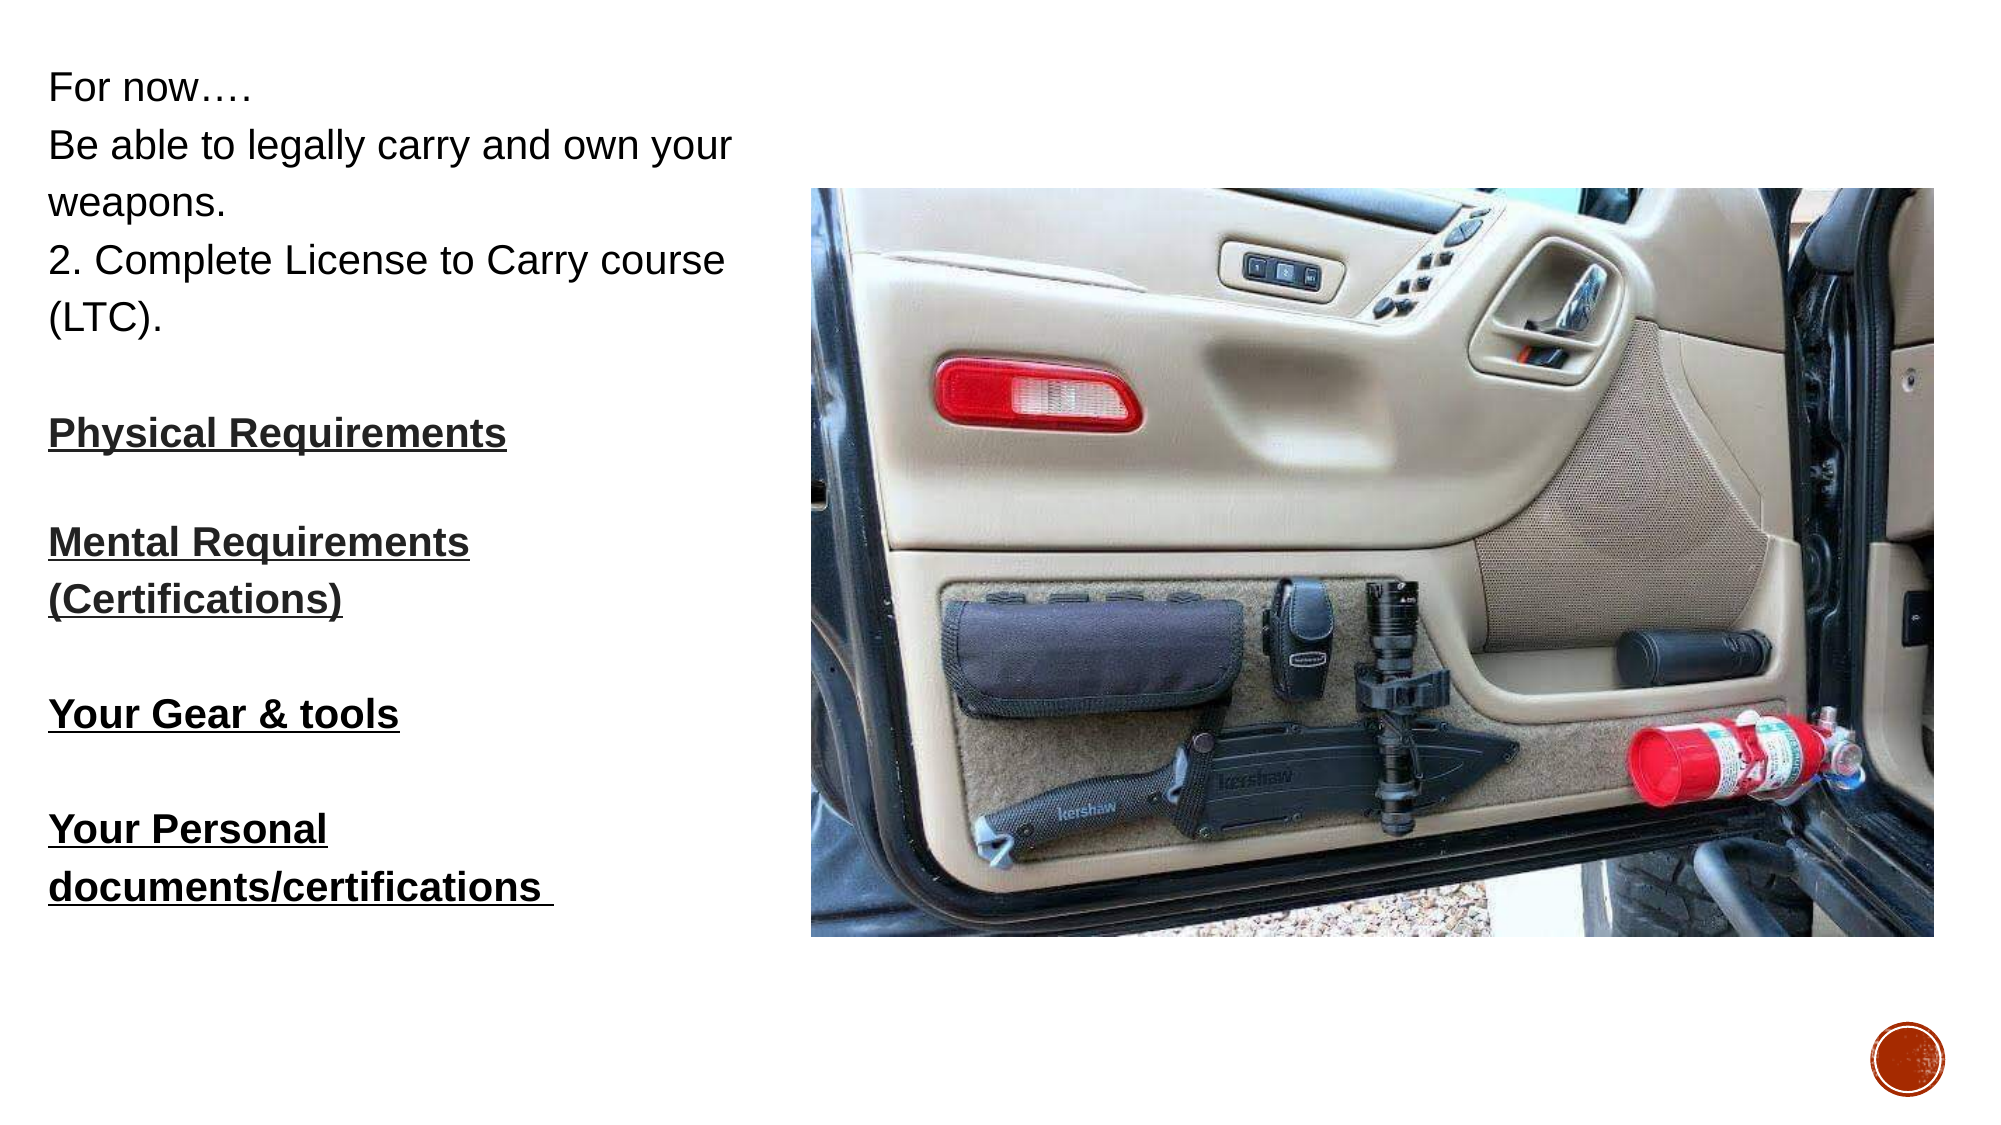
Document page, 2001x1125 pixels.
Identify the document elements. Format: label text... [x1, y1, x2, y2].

text_box For now…. Be able to legally carry and own your weapons. 2. Complete License to Carry course (LTC). Physical Requirements Mental Requirements (Certifications) Your Gear & tools Your Personal documents/certifications [33, 45, 765, 1033]
picture [811, 188, 1934, 937]
